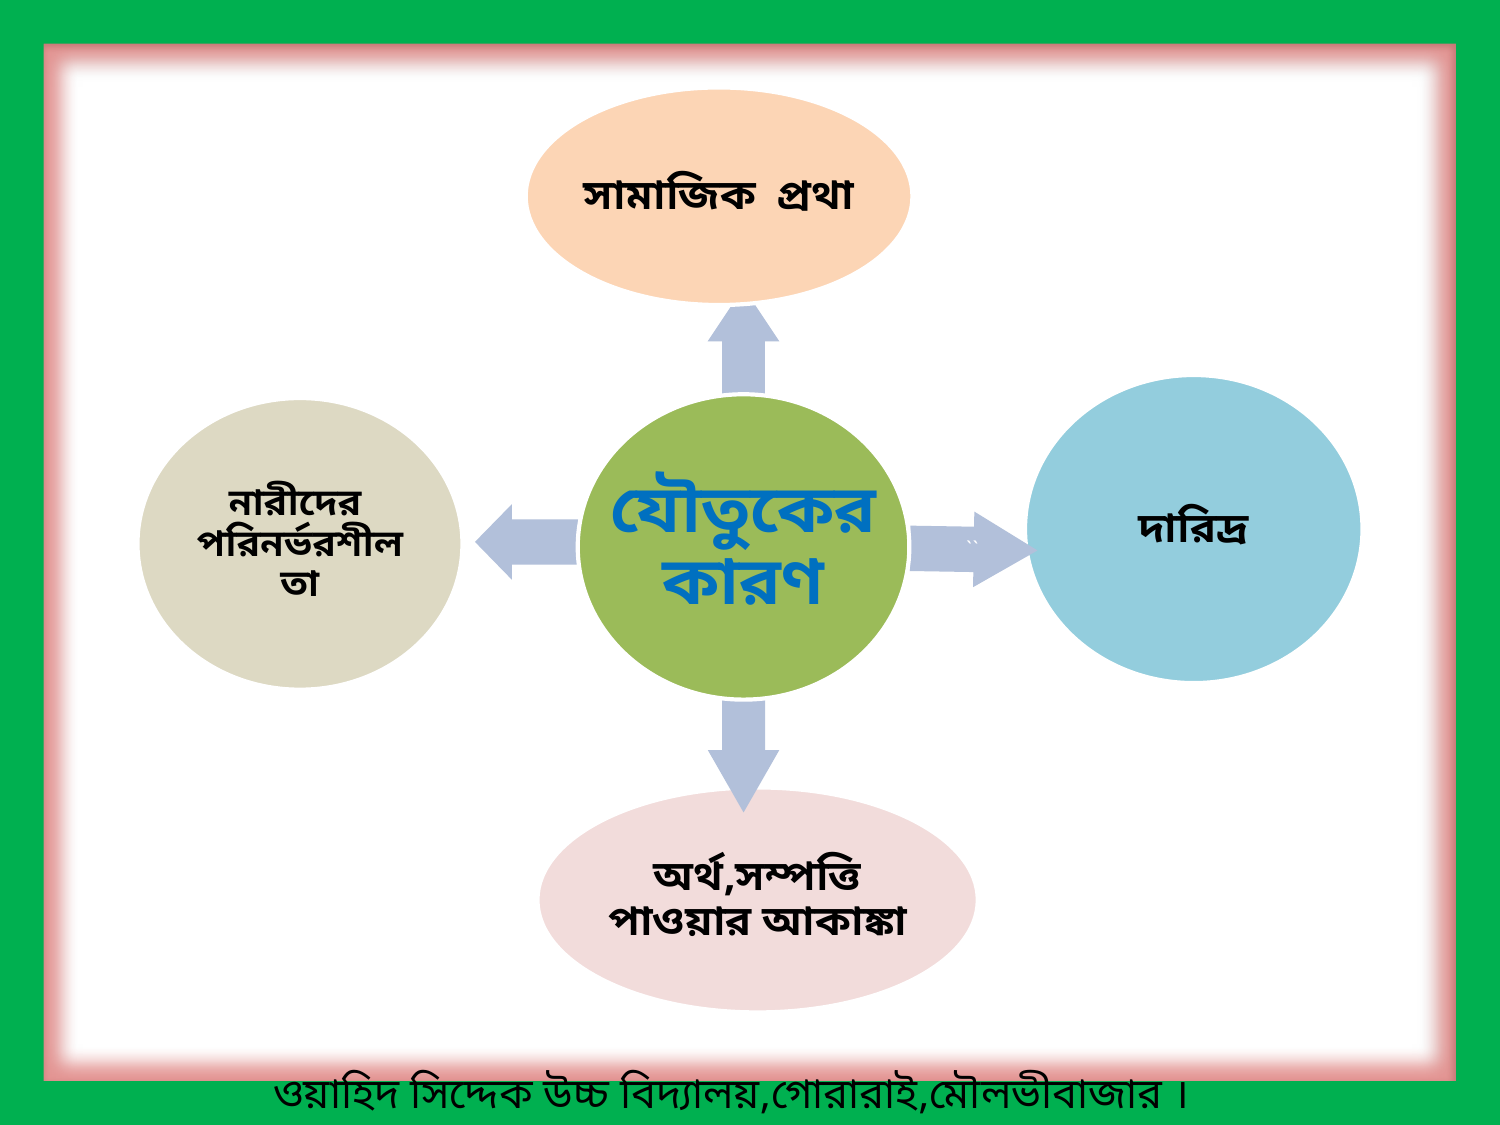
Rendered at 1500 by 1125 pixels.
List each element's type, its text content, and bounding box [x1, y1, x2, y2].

text_box [707, 306, 780, 393]
text_box সামাজিক প্রথা [523, 85, 915, 308]
text_box দারিদ্র [1022, 372, 1365, 686]
text_box অর্থ,সম্পত্তি পাওয়ার আকাঙ্কা [535, 785, 980, 1015]
text_box নারীদের পরিনর্ভরশীলতা [135, 395, 465, 692]
text_box [474, 504, 578, 580]
text_box [707, 701, 780, 813]
text_box যৌতুকের কারণ [575, 392, 912, 702]
text_box `` [910, 511, 1038, 588]
